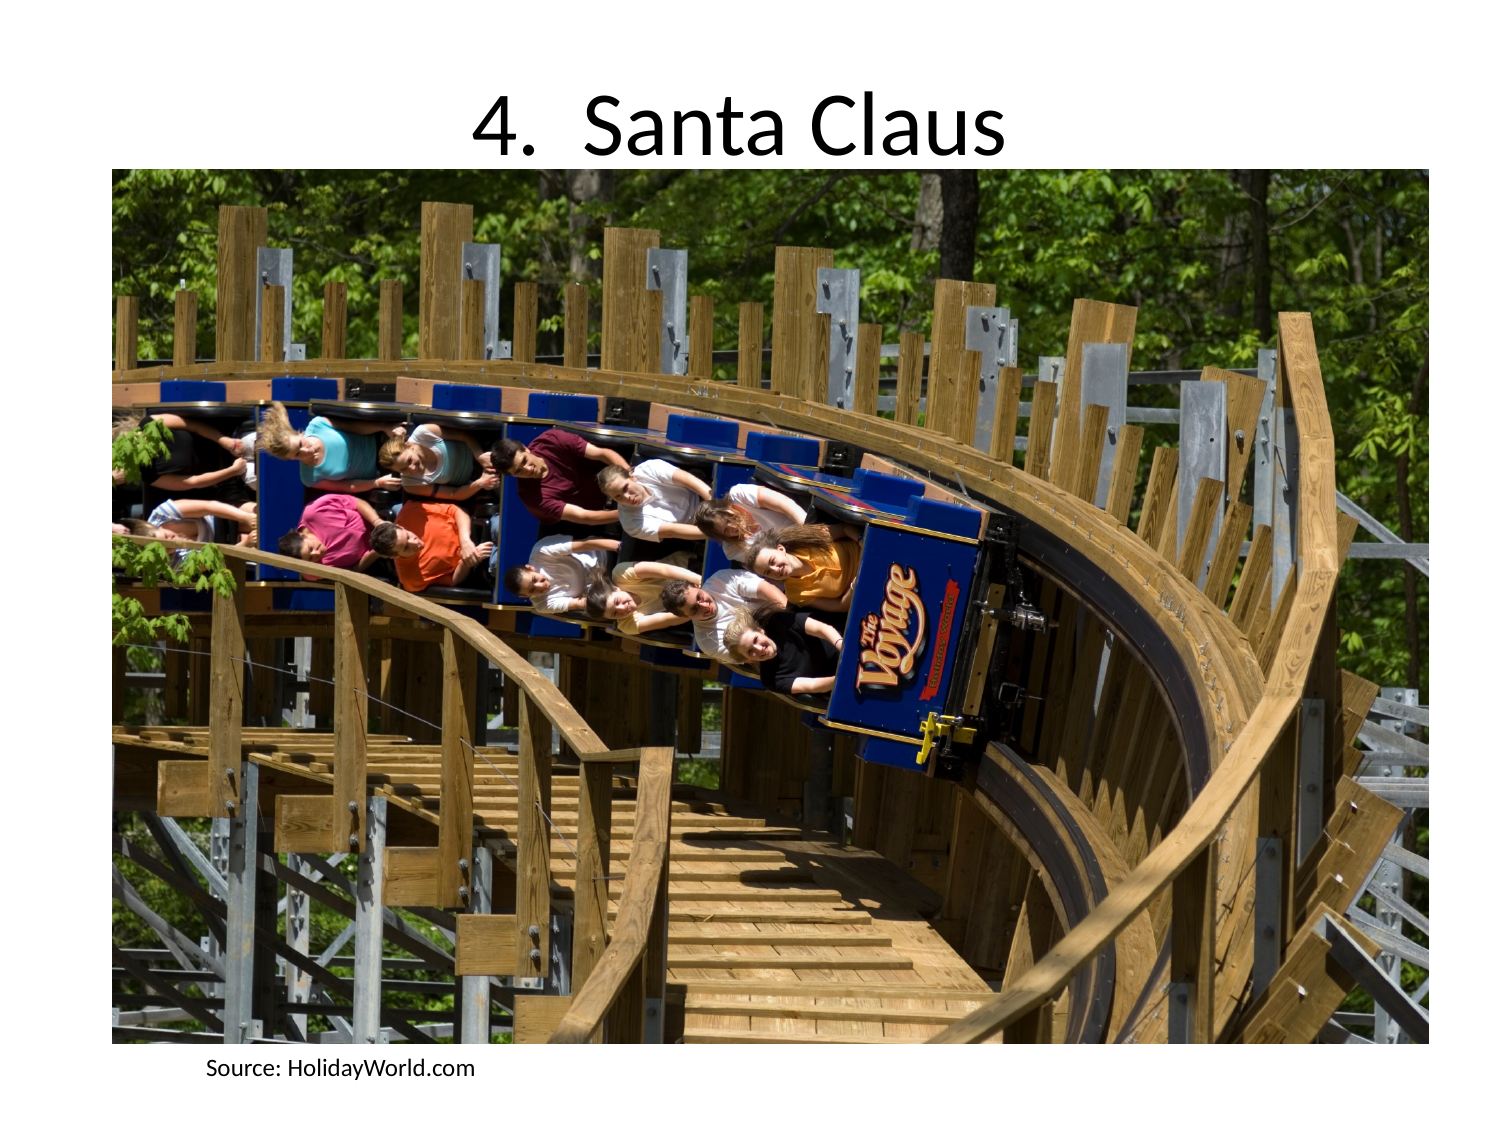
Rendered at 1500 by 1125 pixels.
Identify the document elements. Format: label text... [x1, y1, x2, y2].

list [112, 168, 1429, 1044]
text_box Source: HolidayWorld.com [191, 1052, 491, 1089]
title 4. Santa Claus [75, 24, 1425, 213]
